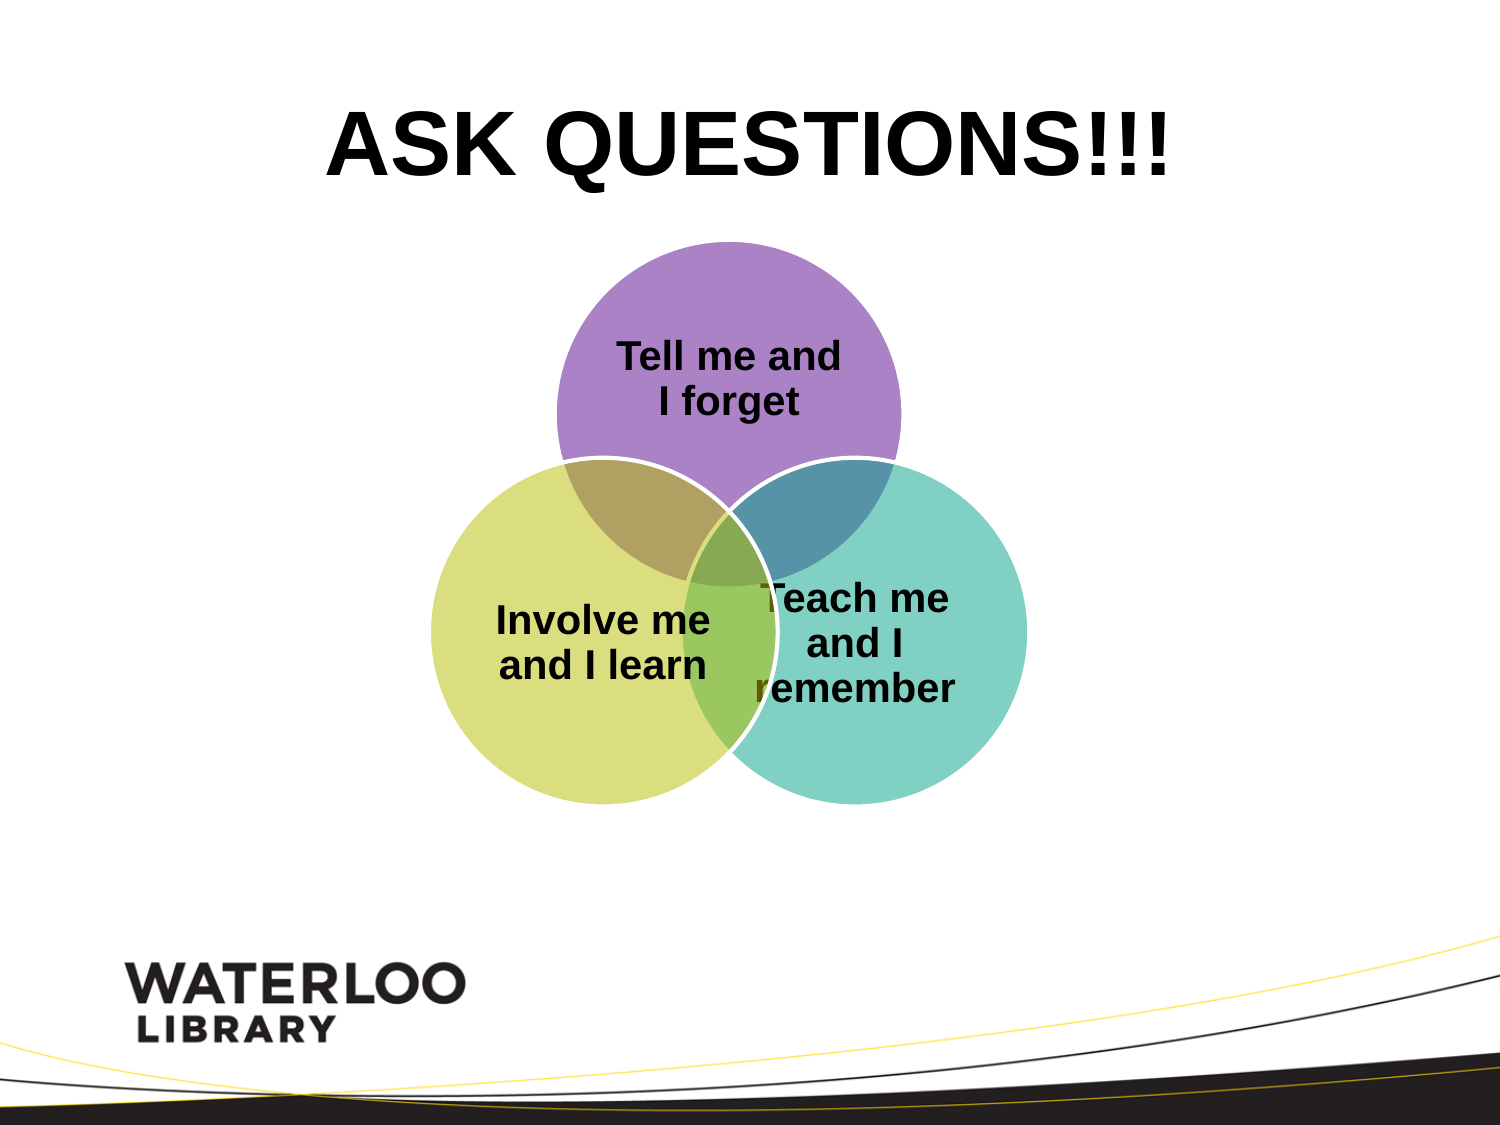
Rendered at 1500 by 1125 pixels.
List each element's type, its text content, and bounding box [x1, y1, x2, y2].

title ASK QUESTIONS!!! [75, 45, 1425, 233]
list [91, 232, 1367, 815]
picture [0, 0, 1500, 1125]
